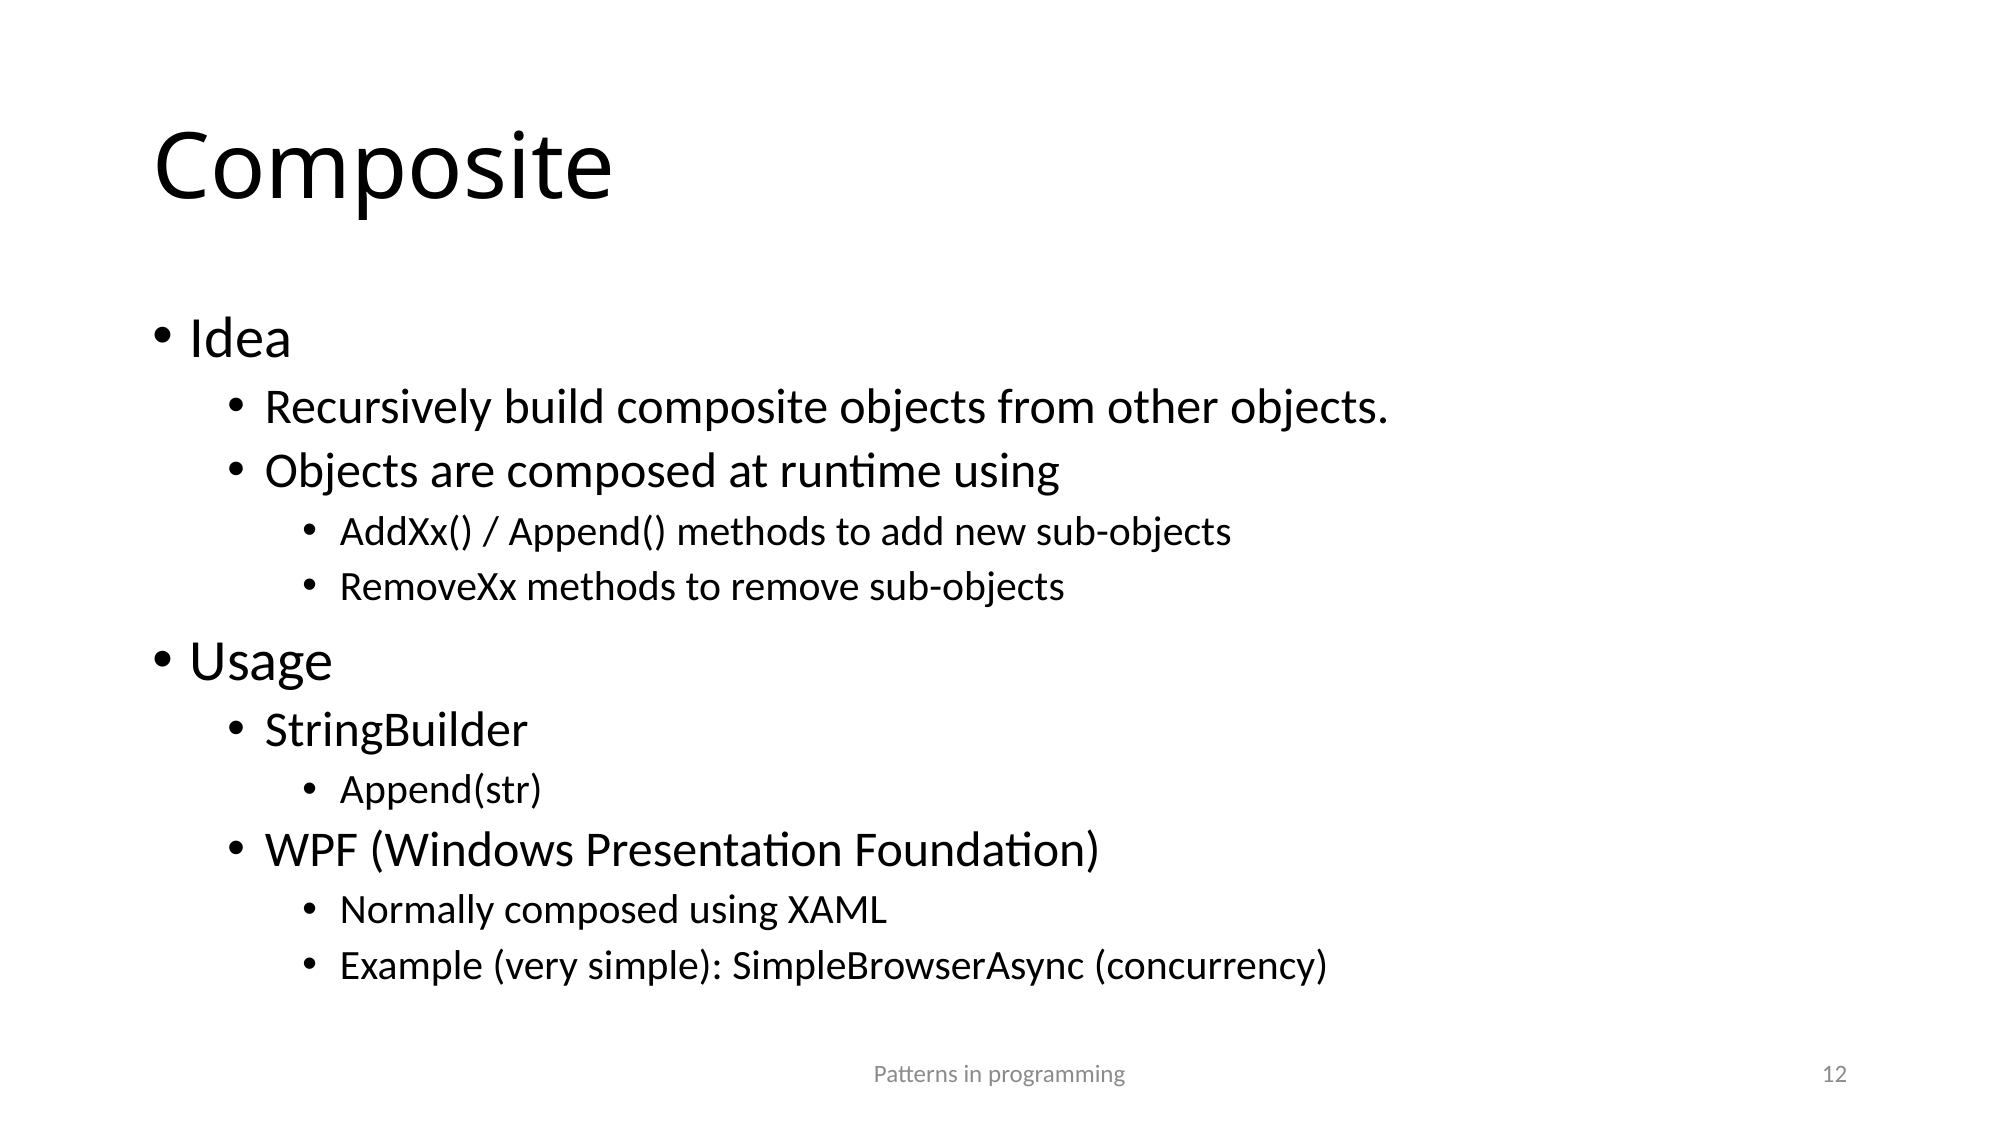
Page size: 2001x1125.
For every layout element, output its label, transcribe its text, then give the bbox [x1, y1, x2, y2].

title Composite [137, 59, 1863, 278]
slide_number 12 [1412, 1042, 1863, 1103]
footer Patterns in programming [662, 1042, 1338, 1103]
list Idea Recursively build composite objects from other objects. Objects are composed at runtime using AddXx() / Append() methods to add new sub-objects RemoveXx methods to remove sub-objects Usage StringBuilder Append(str) WPF (Windows Presentation Foundation) Normally composed using XAML Example (very simple): SimpleBrowserAsync (concurrency) [137, 299, 1863, 1014]
